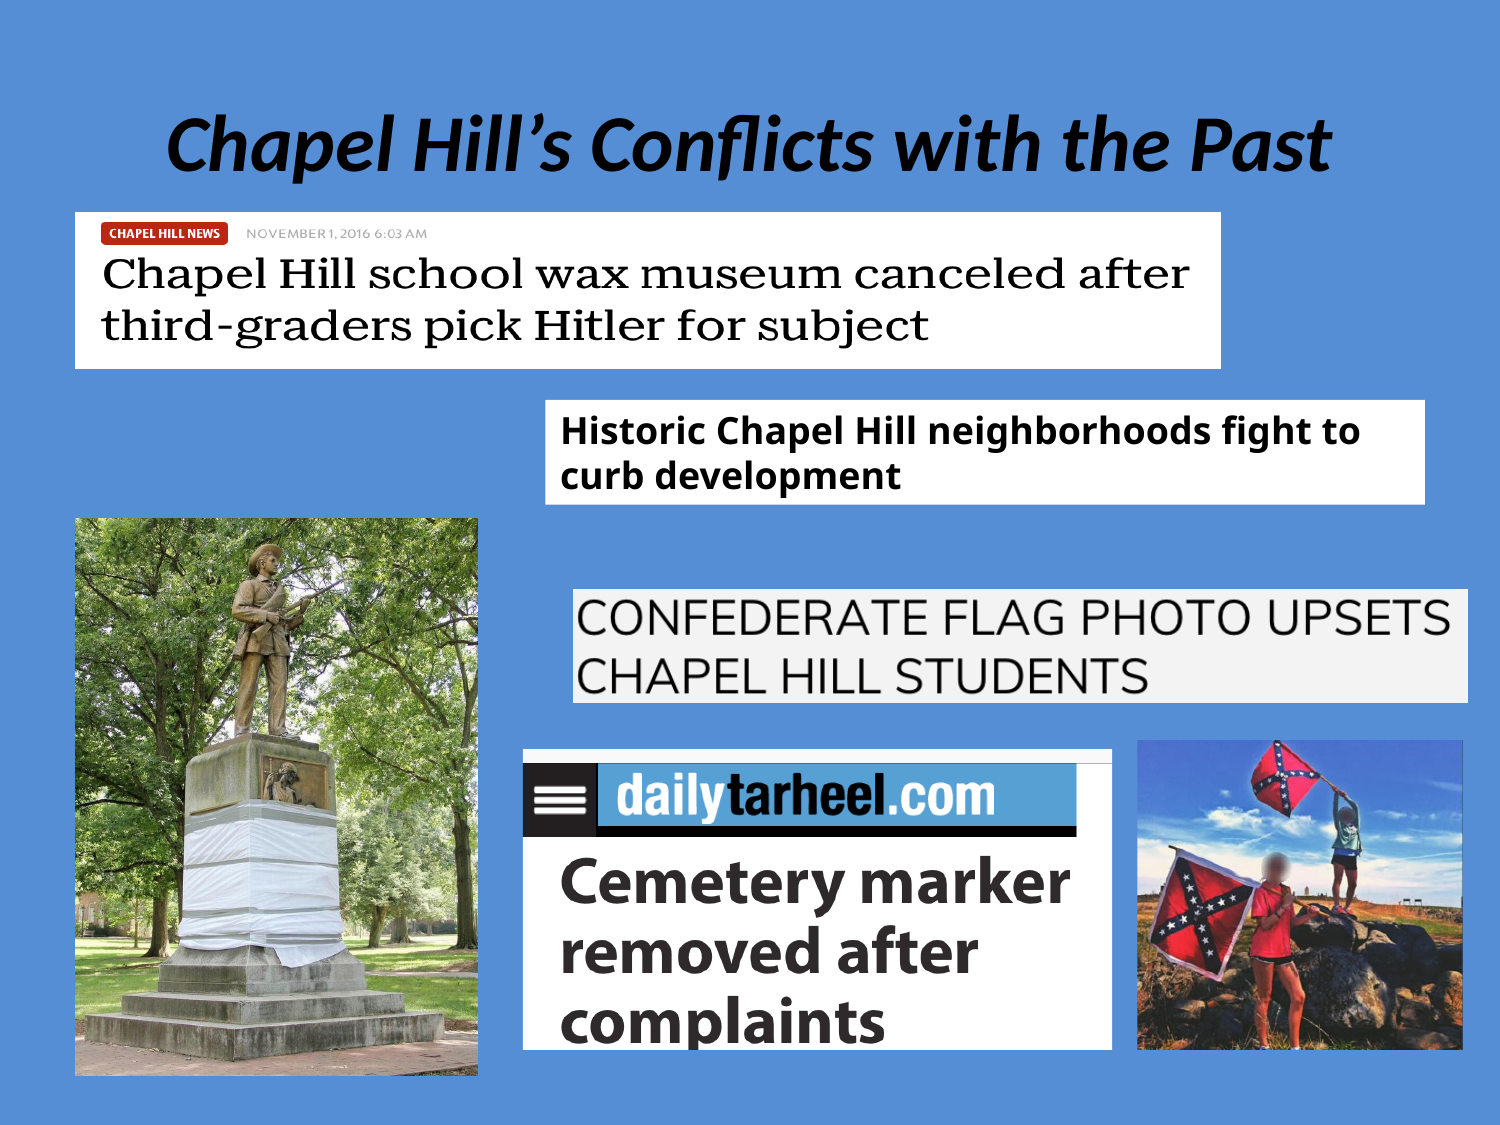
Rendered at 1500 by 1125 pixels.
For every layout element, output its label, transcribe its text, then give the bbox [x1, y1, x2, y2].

text_box Historic Chapel Hill neighborhoods fight to curb development [1226, 399, 1425, 505]
picture [74, 517, 478, 1076]
picture [522, 749, 1113, 1050]
picture [1137, 739, 1463, 1050]
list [74, 44, 1222, 536]
picture [573, 589, 1468, 703]
title Chapel Hill’s Conflicts with the Past [1223, 45, 1425, 233]
